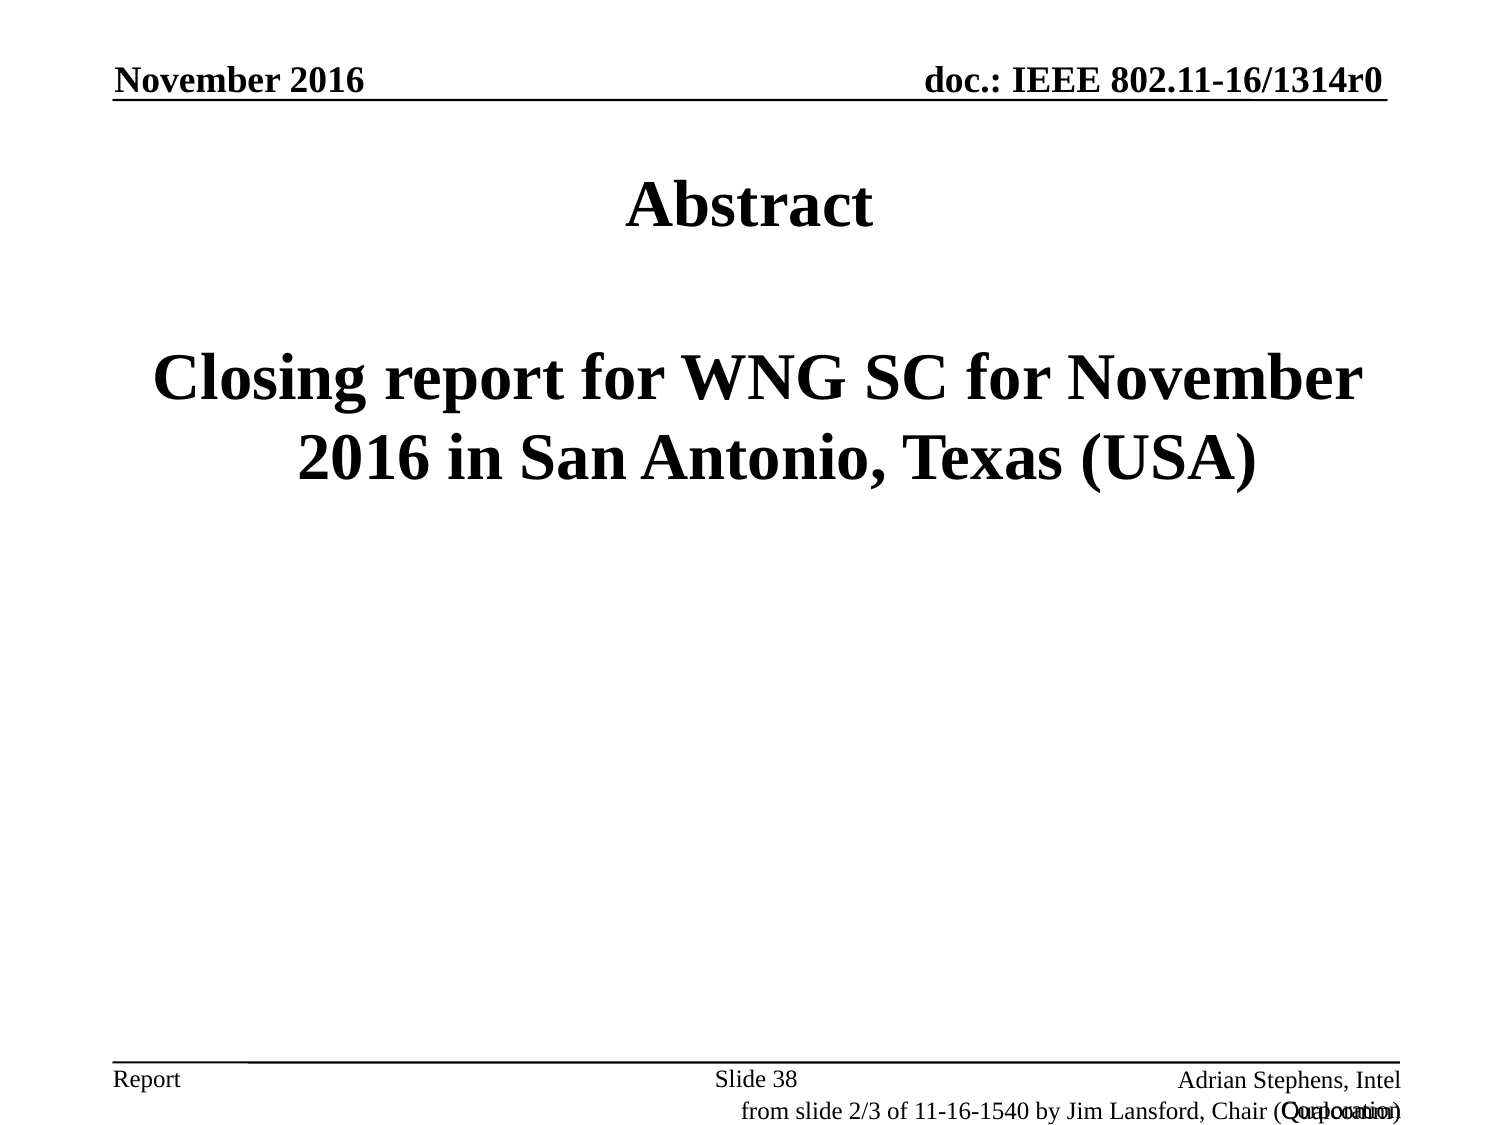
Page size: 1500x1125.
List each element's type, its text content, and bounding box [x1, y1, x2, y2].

title Abstract [112, 112, 1388, 288]
slide_number Slide 38 [711, 1061, 801, 1087]
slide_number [114, 54, 374, 101]
text_box from slide 2/3 of 11-16-1540 by Jim Lansford, Chair (Qualcomm) [343, 1087, 1417, 1125]
list Closing report for WNG SC for November 2016 in San Antonio, Texas (USA) [112, 324, 1388, 1000]
footer Adrian Stephens, Intel Corporation [1062, 1063, 1402, 1087]
